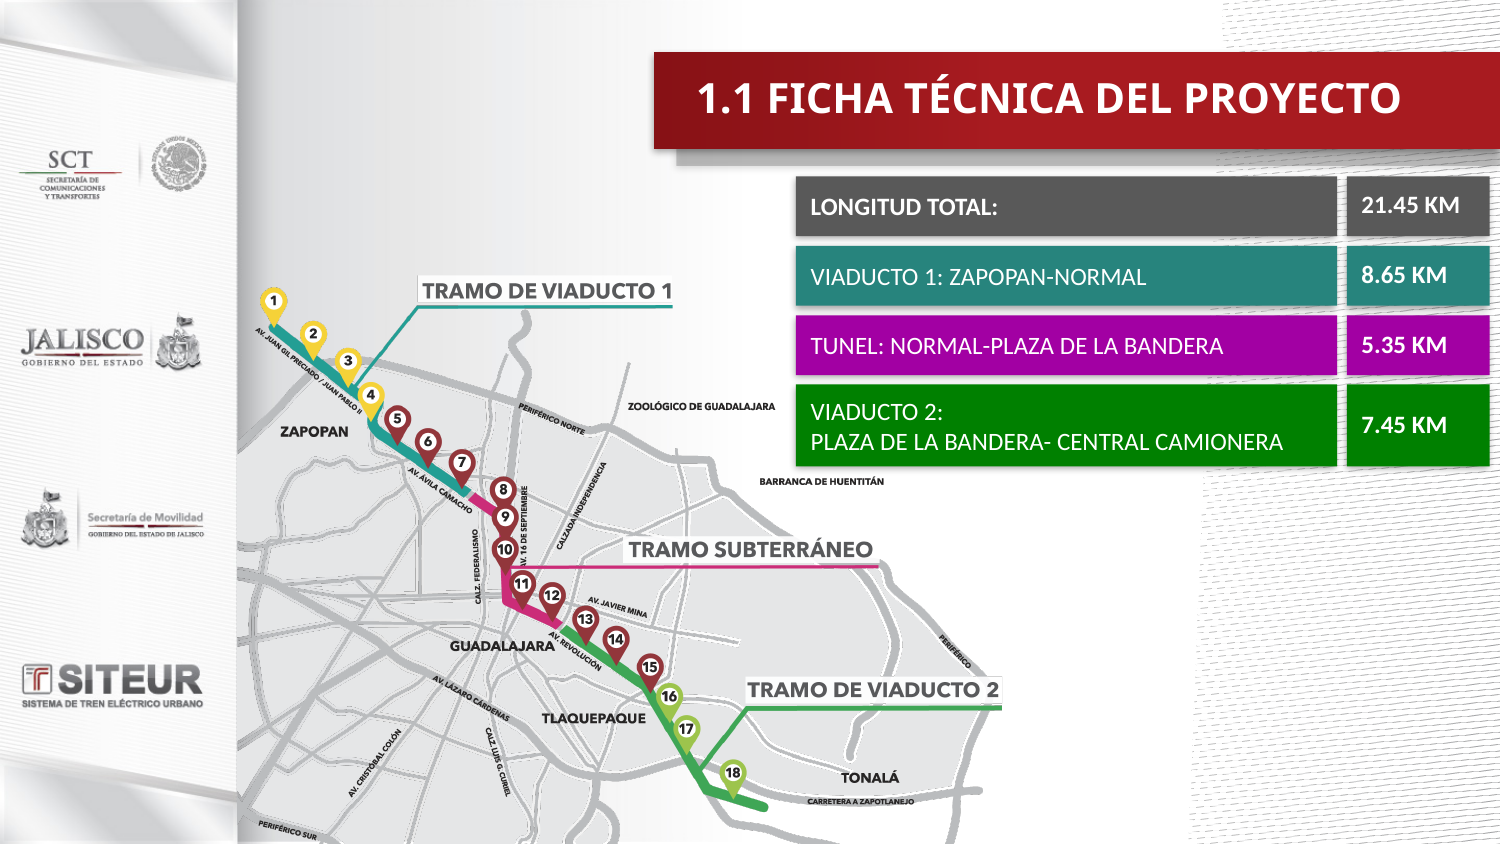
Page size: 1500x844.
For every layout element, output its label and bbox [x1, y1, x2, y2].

text_box [795, 176, 1500, 467]
text_box [653, 51, 1500, 167]
picture [0, 0, 1500, 844]
